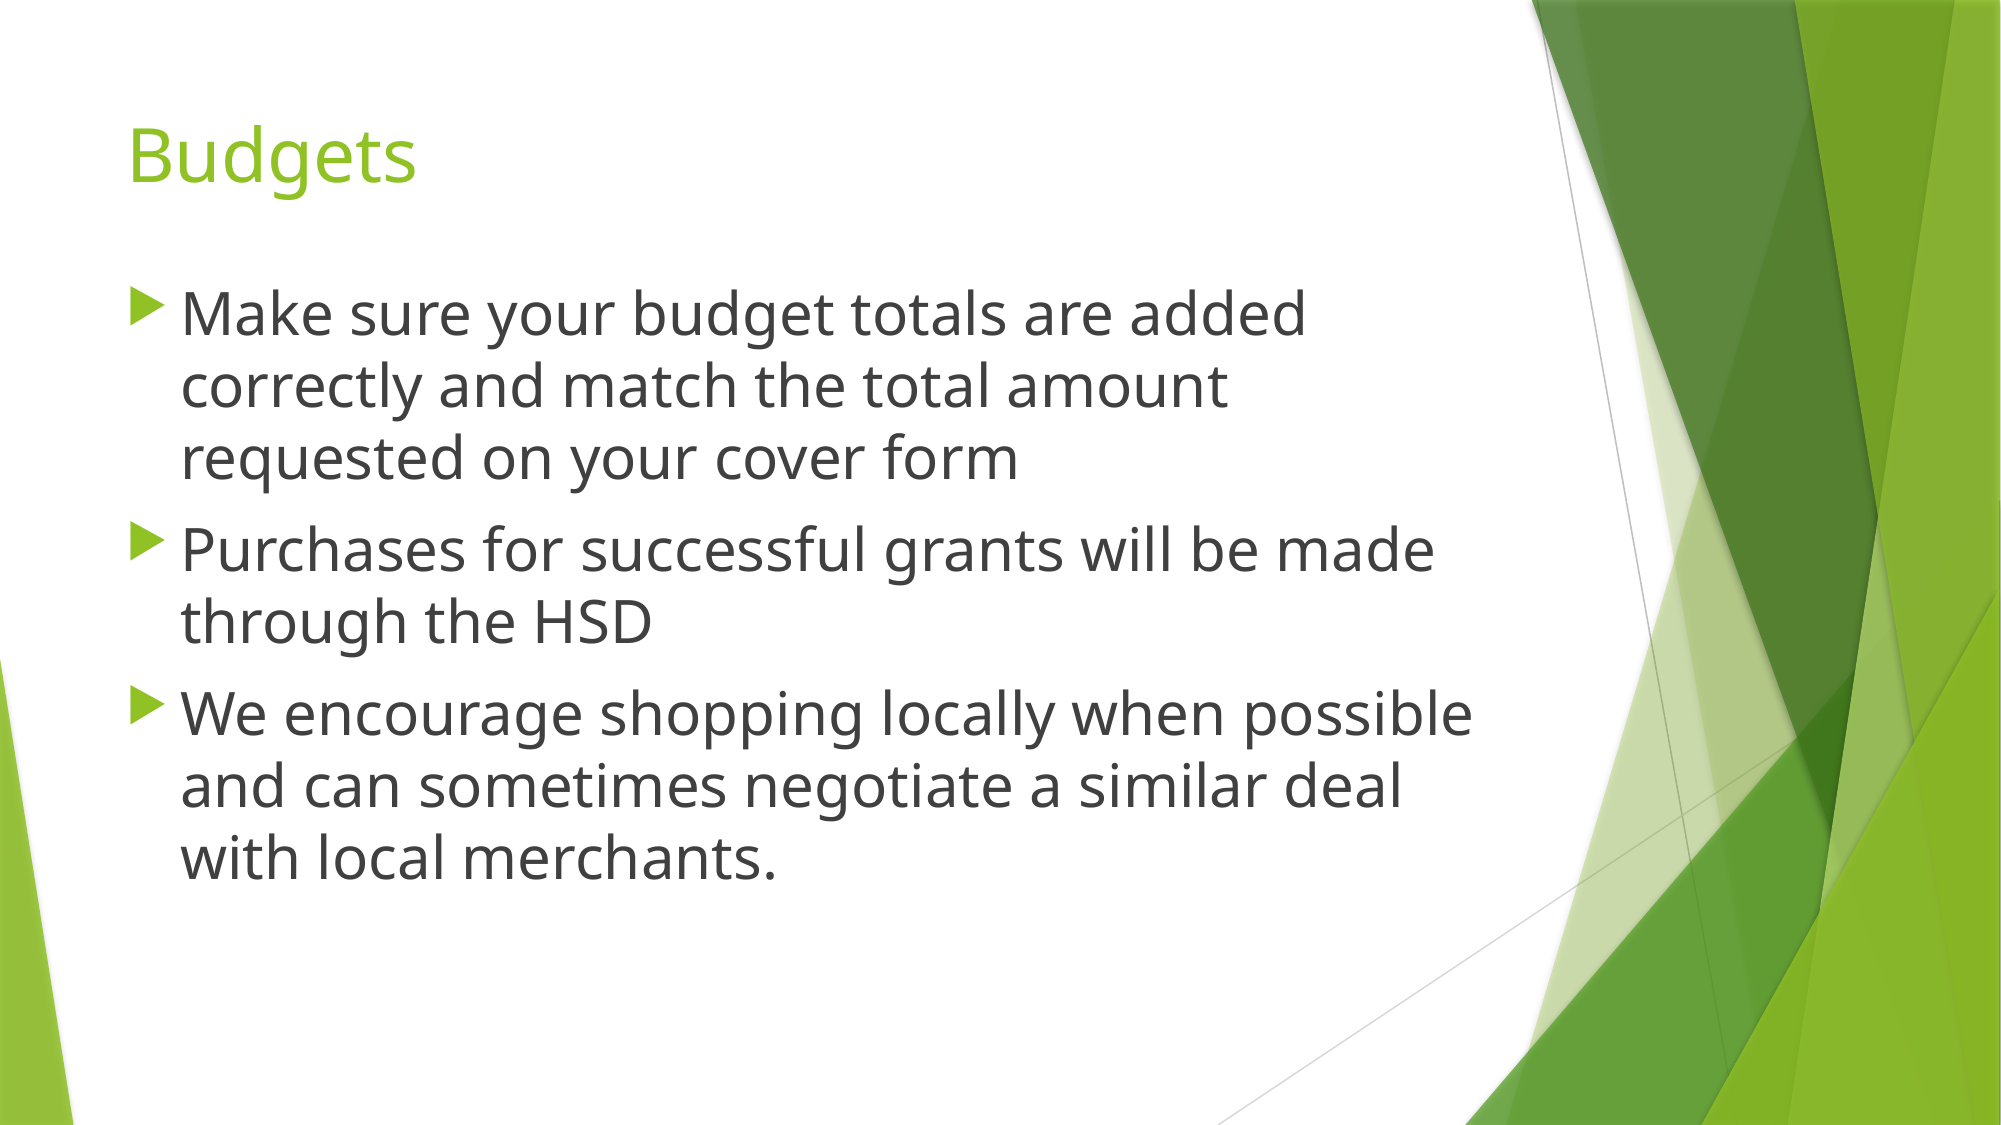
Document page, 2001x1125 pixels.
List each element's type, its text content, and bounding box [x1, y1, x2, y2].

title Budgets [111, 99, 1522, 268]
list Make sure your budget totals are added correctly and match the total amount requested on your cover form Purchases for successful grants will be made through the HSD We encourage shopping locally when possible and can sometimes negotiate a similar deal with local merchants. [111, 268, 1522, 905]
